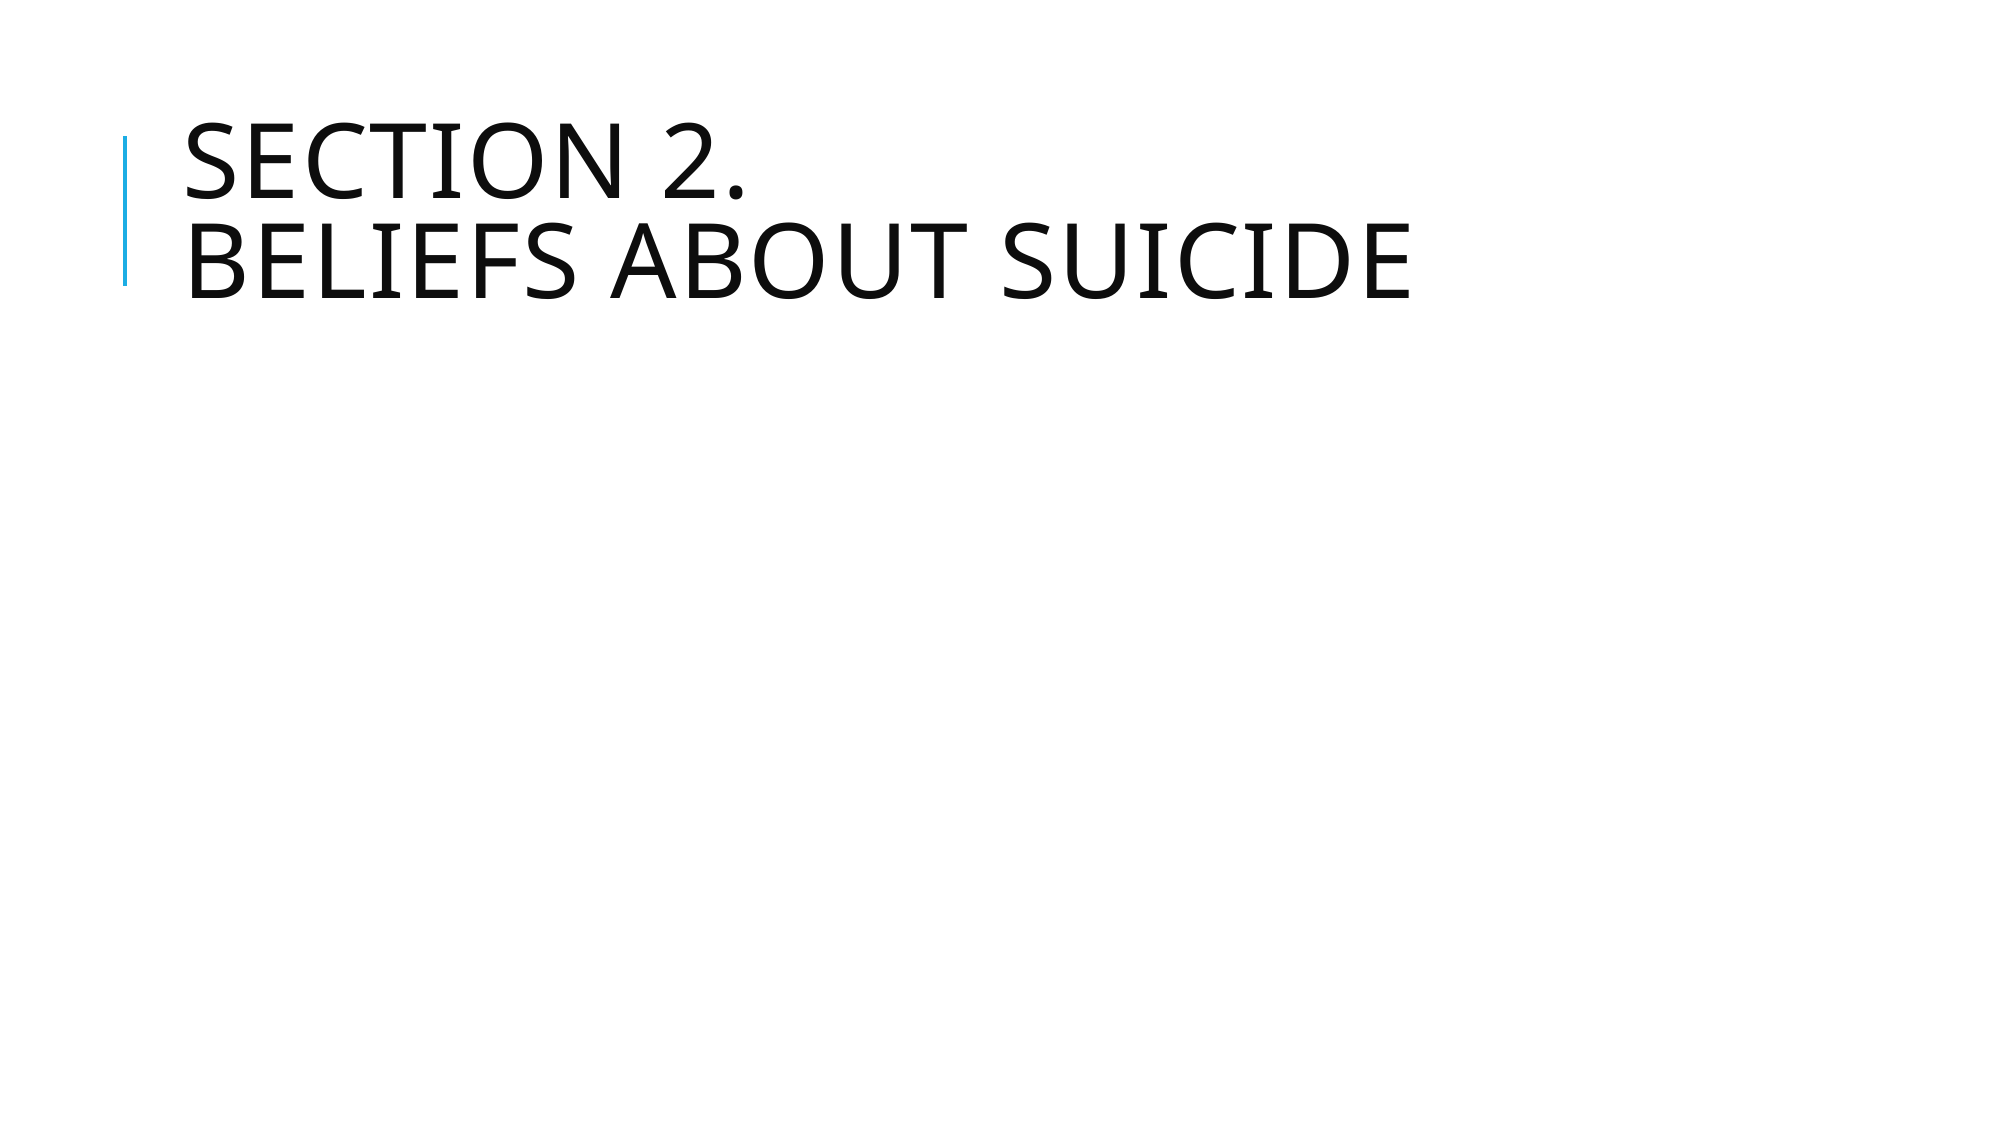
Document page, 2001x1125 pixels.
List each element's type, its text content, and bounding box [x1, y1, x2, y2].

title Section 2. Beliefs about suicide [168, 96, 1763, 342]
